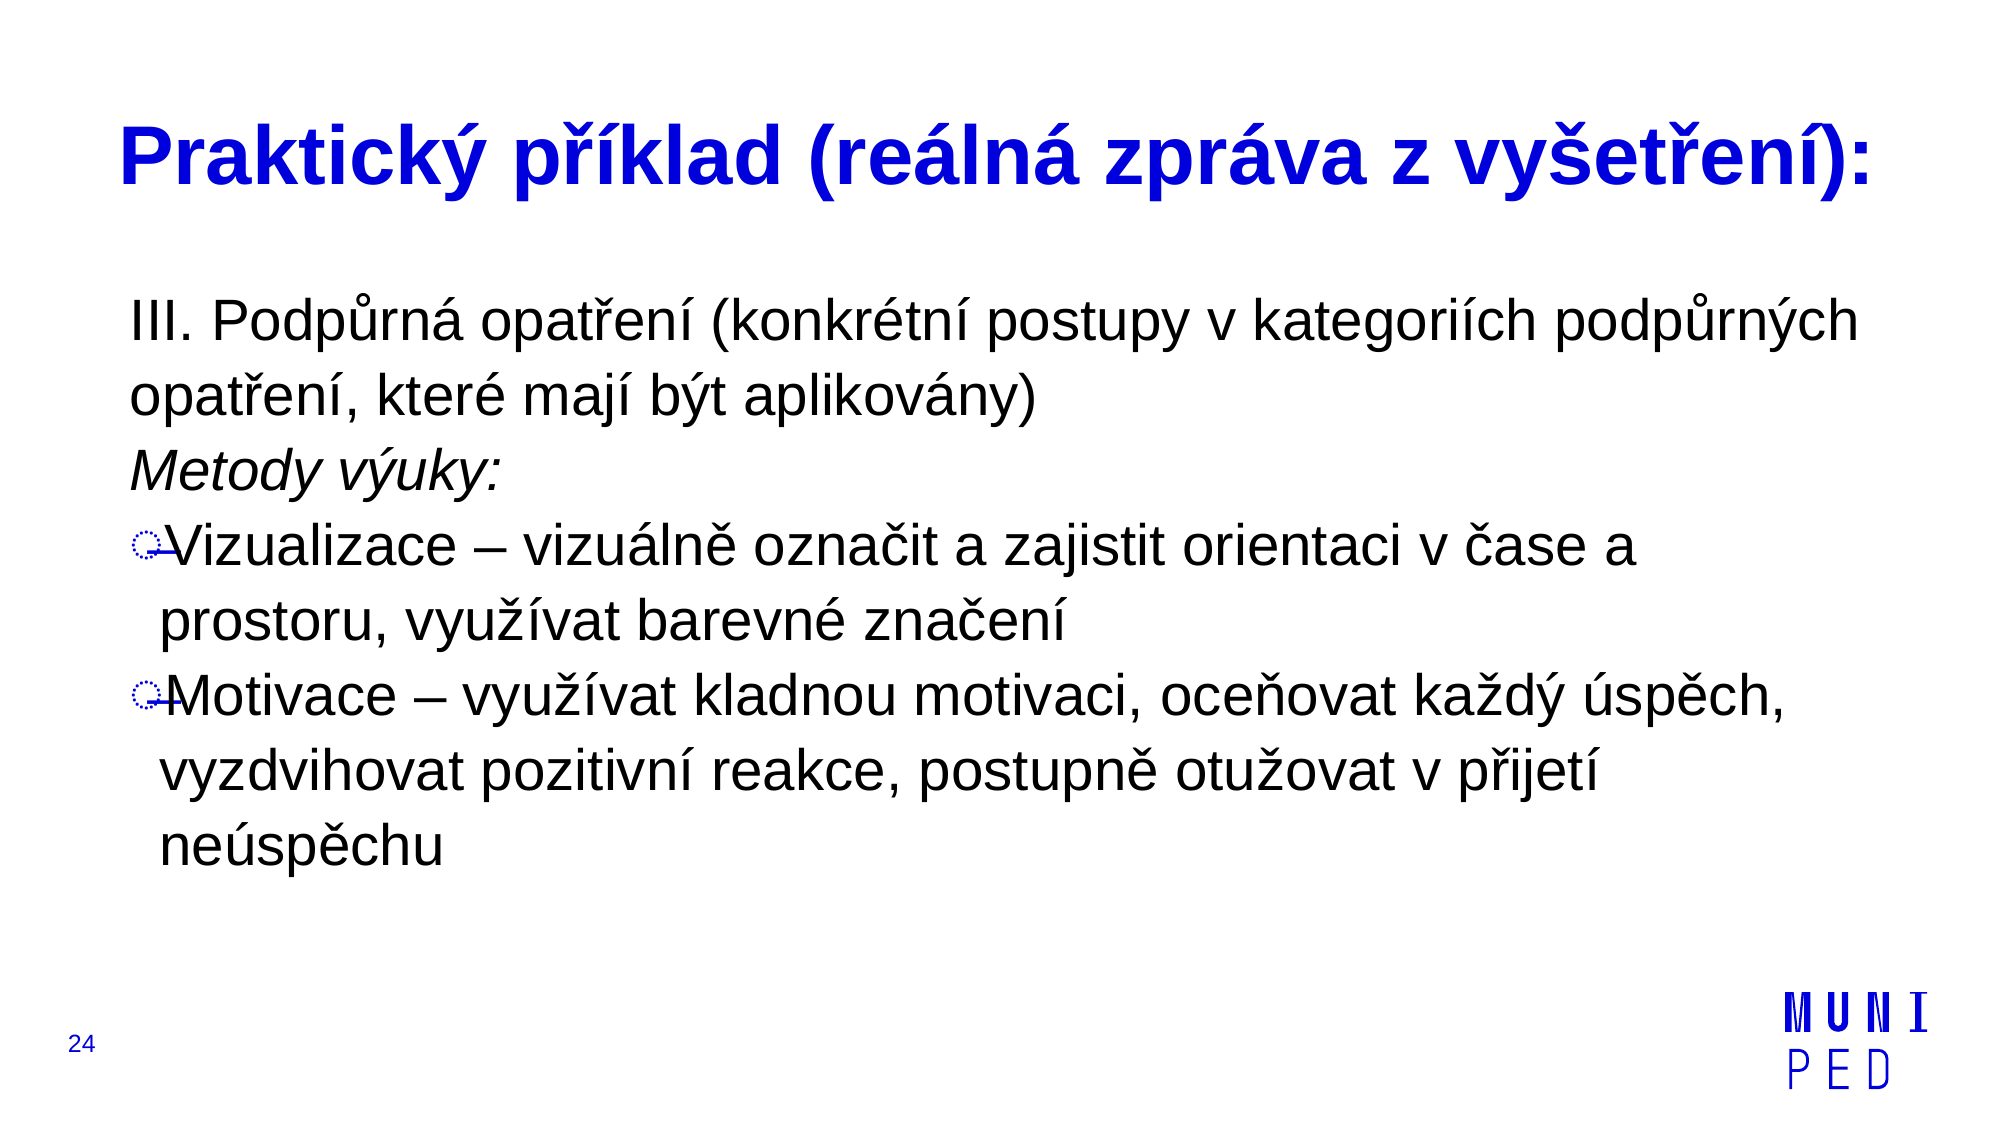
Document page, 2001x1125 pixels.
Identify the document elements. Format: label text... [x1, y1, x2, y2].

list III. Podpůrná opatření (konkrétní postupy v kategoriích podpůrných opatření, které mají být aplikovány) Metody výuky: Vizualizace – vizuálně označit a zajistit orientaci v čase a prostoru, využívat barevné značení Motivace – využívat kladnou motivaci, oceňovat každý úspěch, vyzdvihovat pozitivní reakce, postupně otužovat v přijetí neúspěchu [118, 277, 1883, 957]
title Praktický příklad (reálná zpráva z vyšetření): [118, 118, 1883, 193]
slide_number 24 [67, 1021, 110, 1063]
